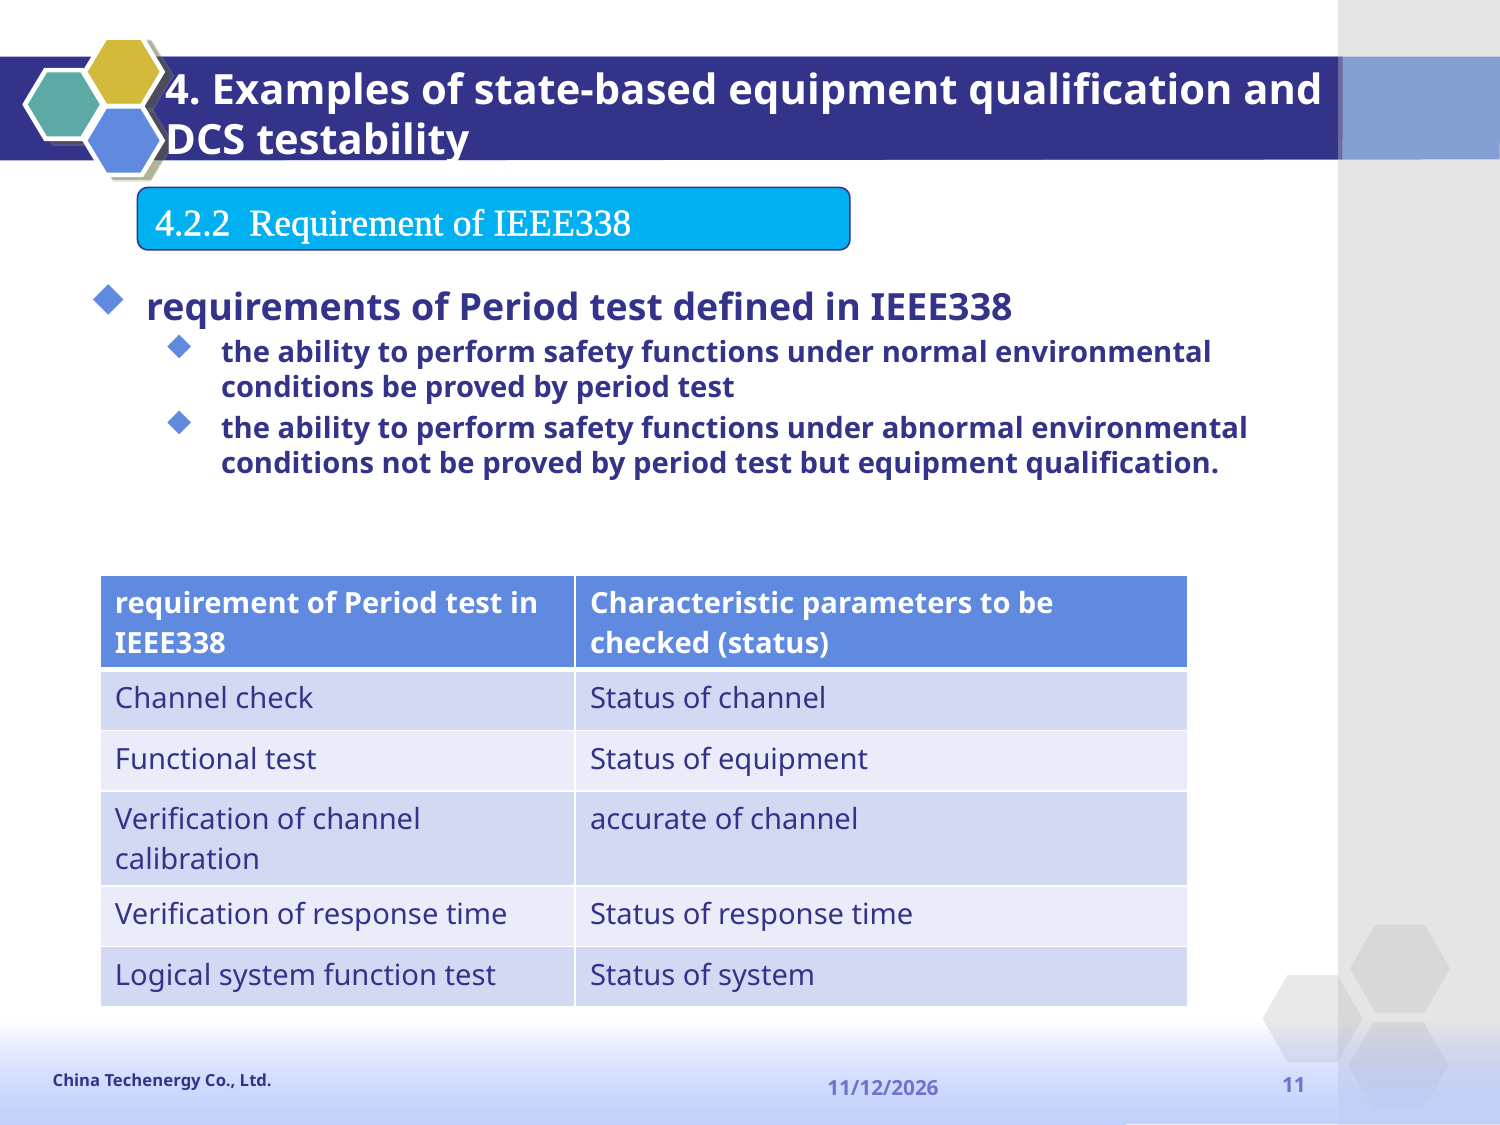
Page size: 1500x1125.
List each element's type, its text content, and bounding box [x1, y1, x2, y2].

text_box requirements of Period test defined in IEEE338 the ability to perform safety functions under normal environmental conditions be proved by period test the ability to perform safety functions under abnormal environmental conditions not be proved by period test but equipment qualification. [75, 275, 1375, 375]
title 4. Examples of state-based equipment qualification and DCS testability [149, 49, 1426, 176]
table_header requirement of Period test in IEEE338 [101, 576, 574, 667]
table_cell Logical system function test [101, 947, 574, 1006]
table_cell Channel check [101, 672, 574, 730]
table_header Characteristic parameters to be checked (status) [576, 576, 1187, 667]
table_cell Verification of channel calibration [101, 792, 574, 885]
table_cell Status of equipment [576, 731, 1187, 790]
text_box 4.2.2 Requirement of IEEE338 [137, 187, 850, 250]
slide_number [812, 1066, 1226, 1105]
table_cell Status of response time [576, 887, 1187, 946]
table_cell Functional test [101, 731, 574, 790]
table_cell accurate of channel [576, 792, 1187, 885]
table_cell Status of system [576, 947, 1187, 1006]
table_cell Verification of response time [101, 887, 574, 946]
table_cell Status of channel [576, 672, 1187, 730]
slide_number 11 [1249, 1064, 1338, 1109]
text_box China Techenergy Co., Ltd. [37, 1062, 575, 1098]
